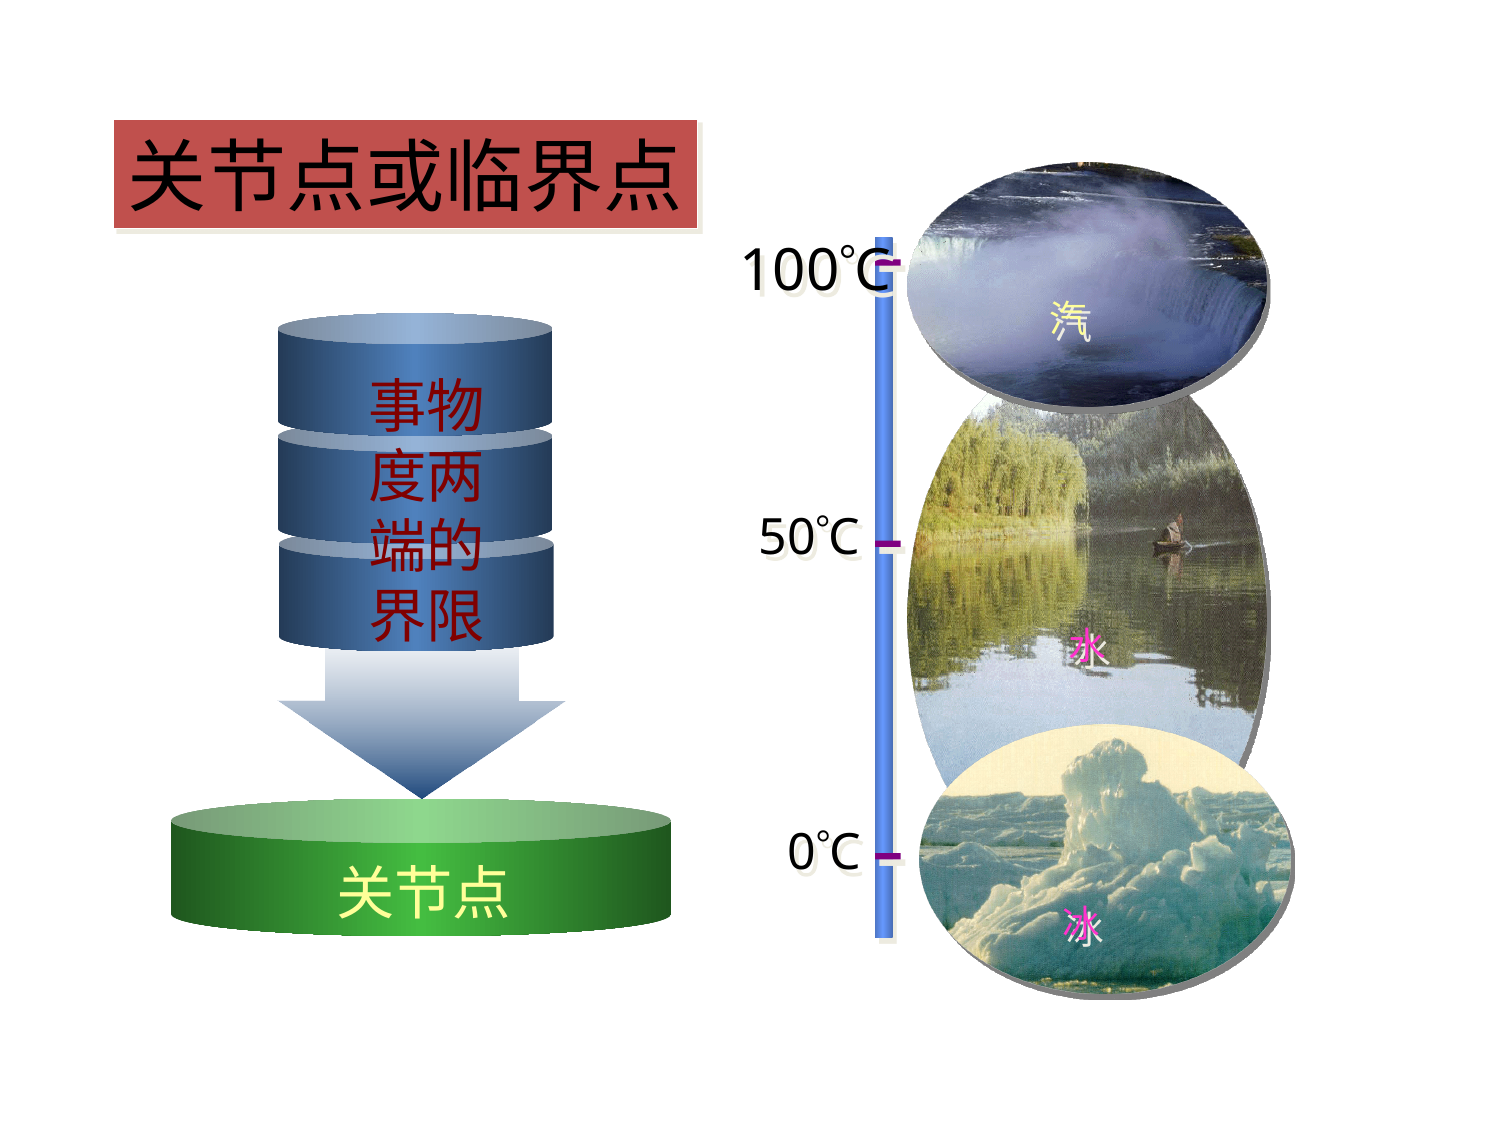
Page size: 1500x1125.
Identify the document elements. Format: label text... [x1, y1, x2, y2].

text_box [277, 221, 554, 658]
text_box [724, 162, 1291, 998]
text_box [277, 666, 566, 797]
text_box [170, 798, 672, 937]
text_box 关节点或临界点 [113, 118, 698, 229]
